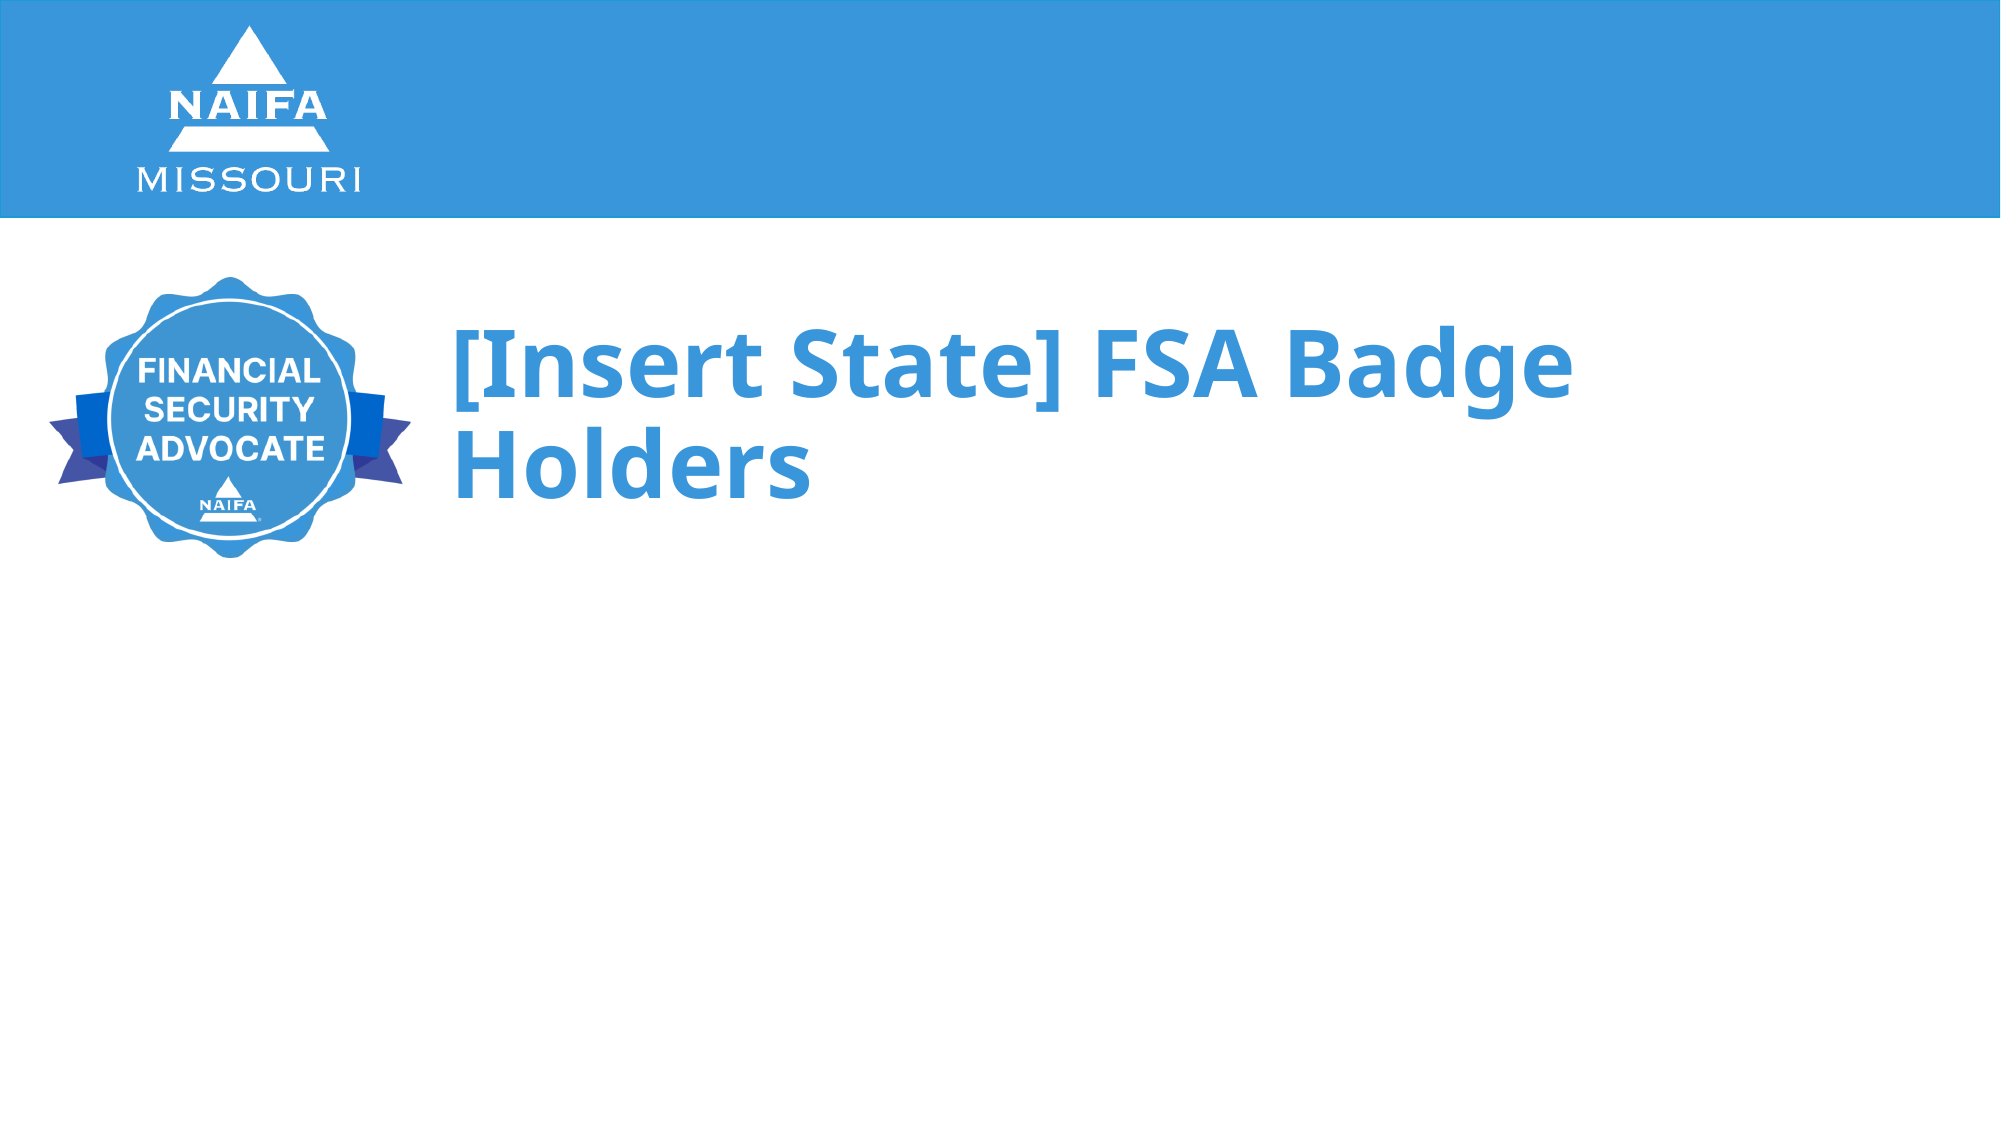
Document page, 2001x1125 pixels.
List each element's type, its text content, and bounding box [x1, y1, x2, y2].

picture [49, 277, 411, 558]
picture [137, 25, 360, 192]
title [Insert State] FSA Badge Holders [435, 308, 1948, 527]
